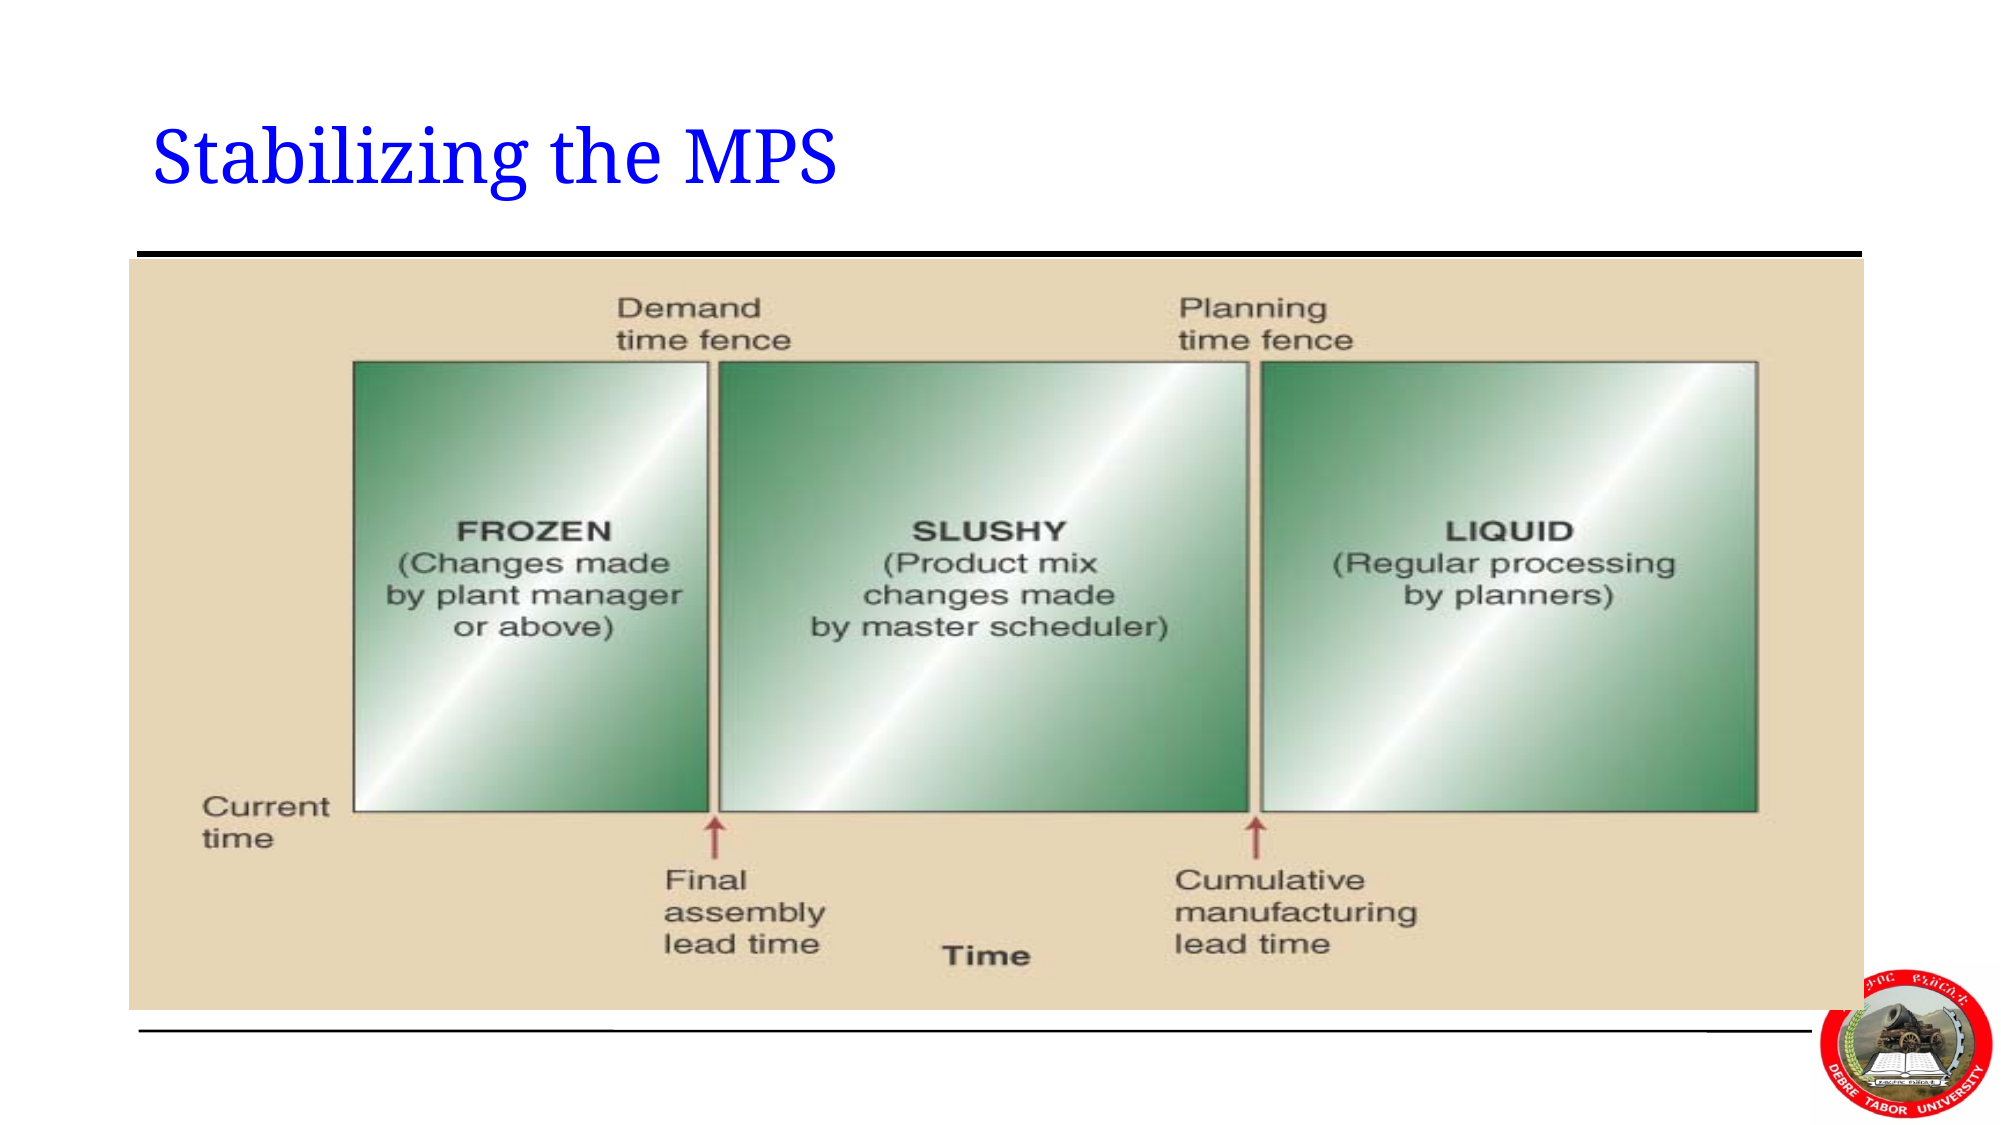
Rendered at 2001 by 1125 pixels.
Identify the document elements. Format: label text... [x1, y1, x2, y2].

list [129, 259, 1864, 1010]
picture [1812, 962, 2000, 1125]
title Stabilizing the MPS [137, 59, 1863, 259]
